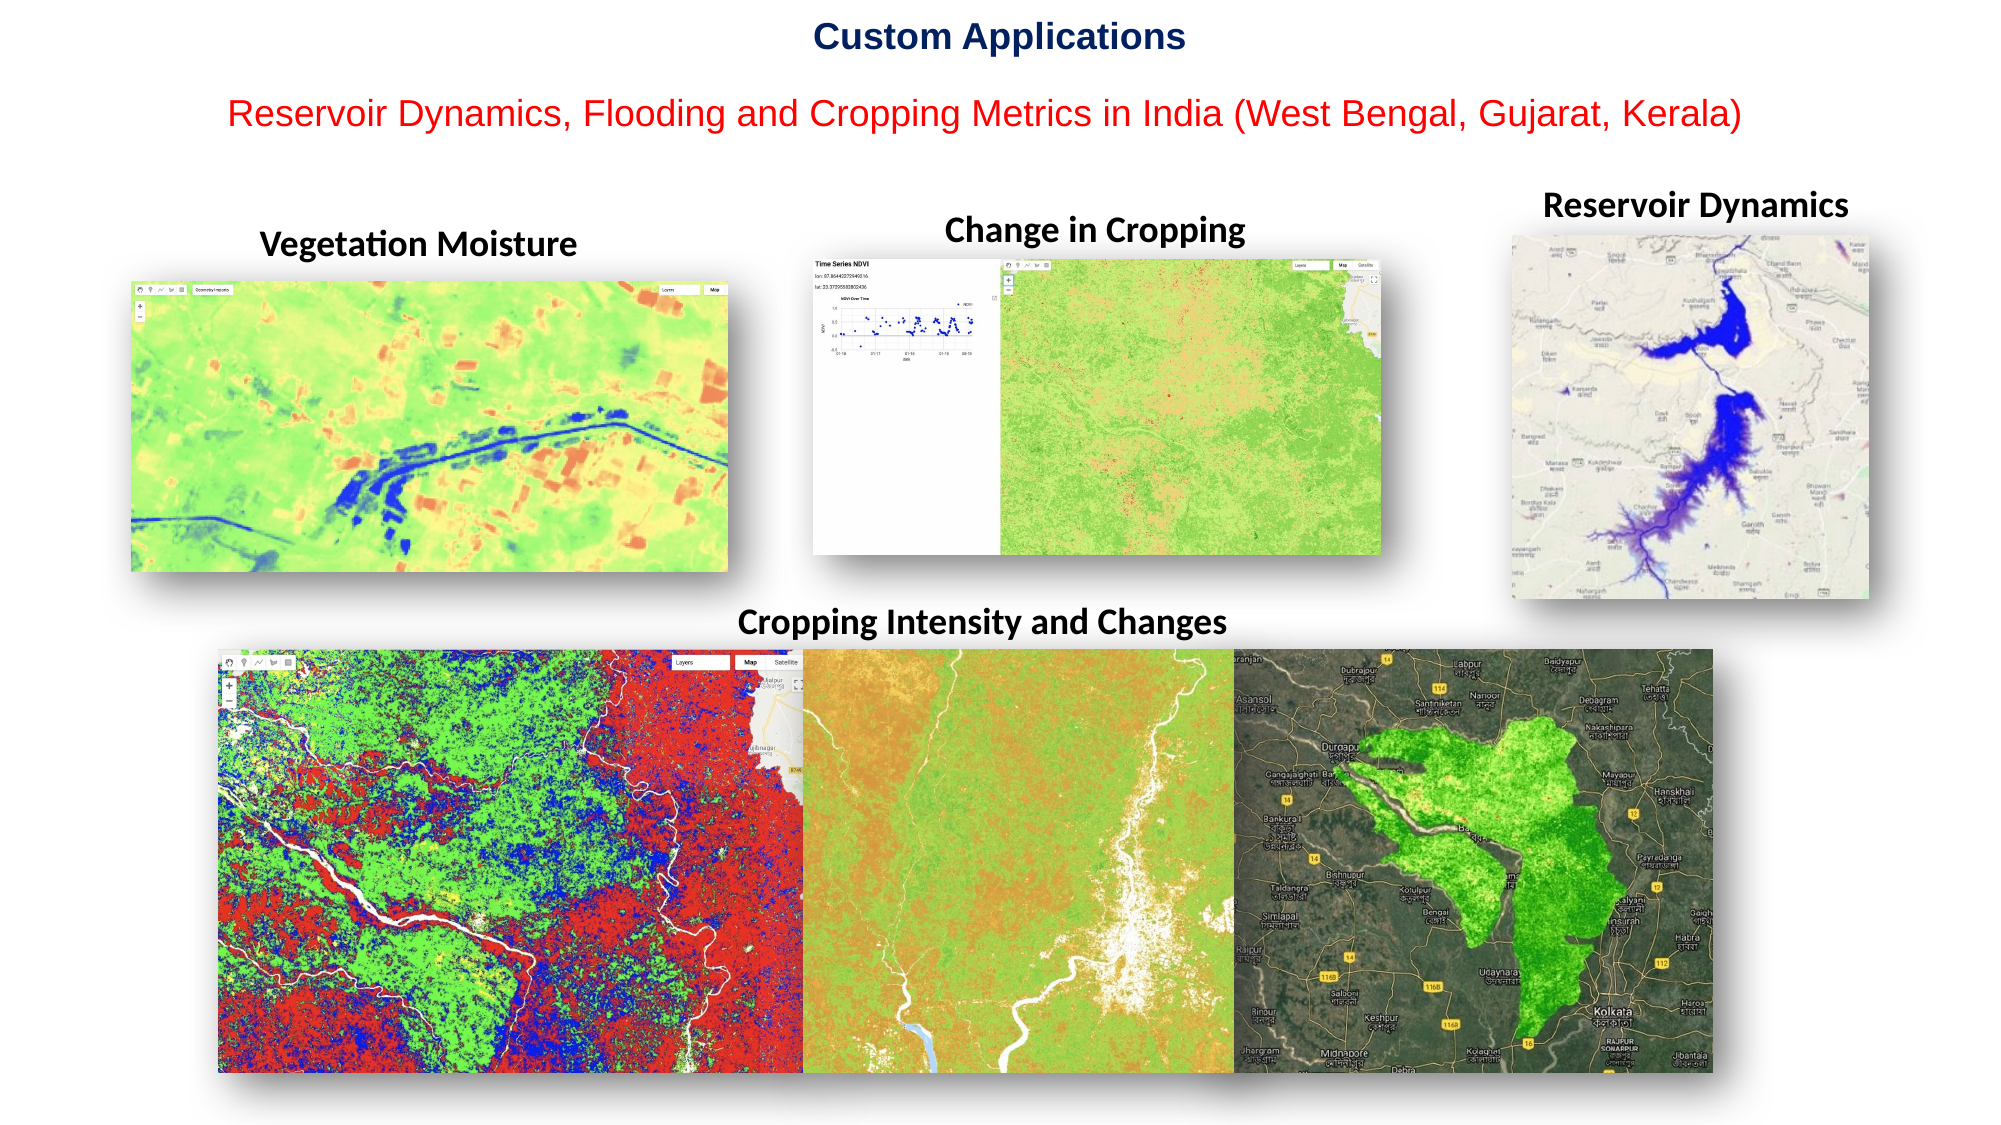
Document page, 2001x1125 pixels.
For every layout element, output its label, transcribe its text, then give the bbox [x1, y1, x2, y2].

picture [813, 259, 1381, 555]
picture [1512, 235, 1869, 599]
text_box Cropping Intensity and Changes [723, 589, 1248, 647]
text_box Reservoir Dynamics, Flooding and Cropping Metrics in India (West Bengal, Gujarat, Kerala) [184, 81, 1786, 143]
text_box Custom Applications [0, 4, 2000, 66]
text_box Vegetation Moisture [244, 211, 596, 273]
picture [131, 281, 728, 572]
text_box Reservoir Dynamics [1528, 172, 1867, 233]
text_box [218, 649, 1714, 1074]
text_box Change in Cropping [930, 197, 1264, 258]
